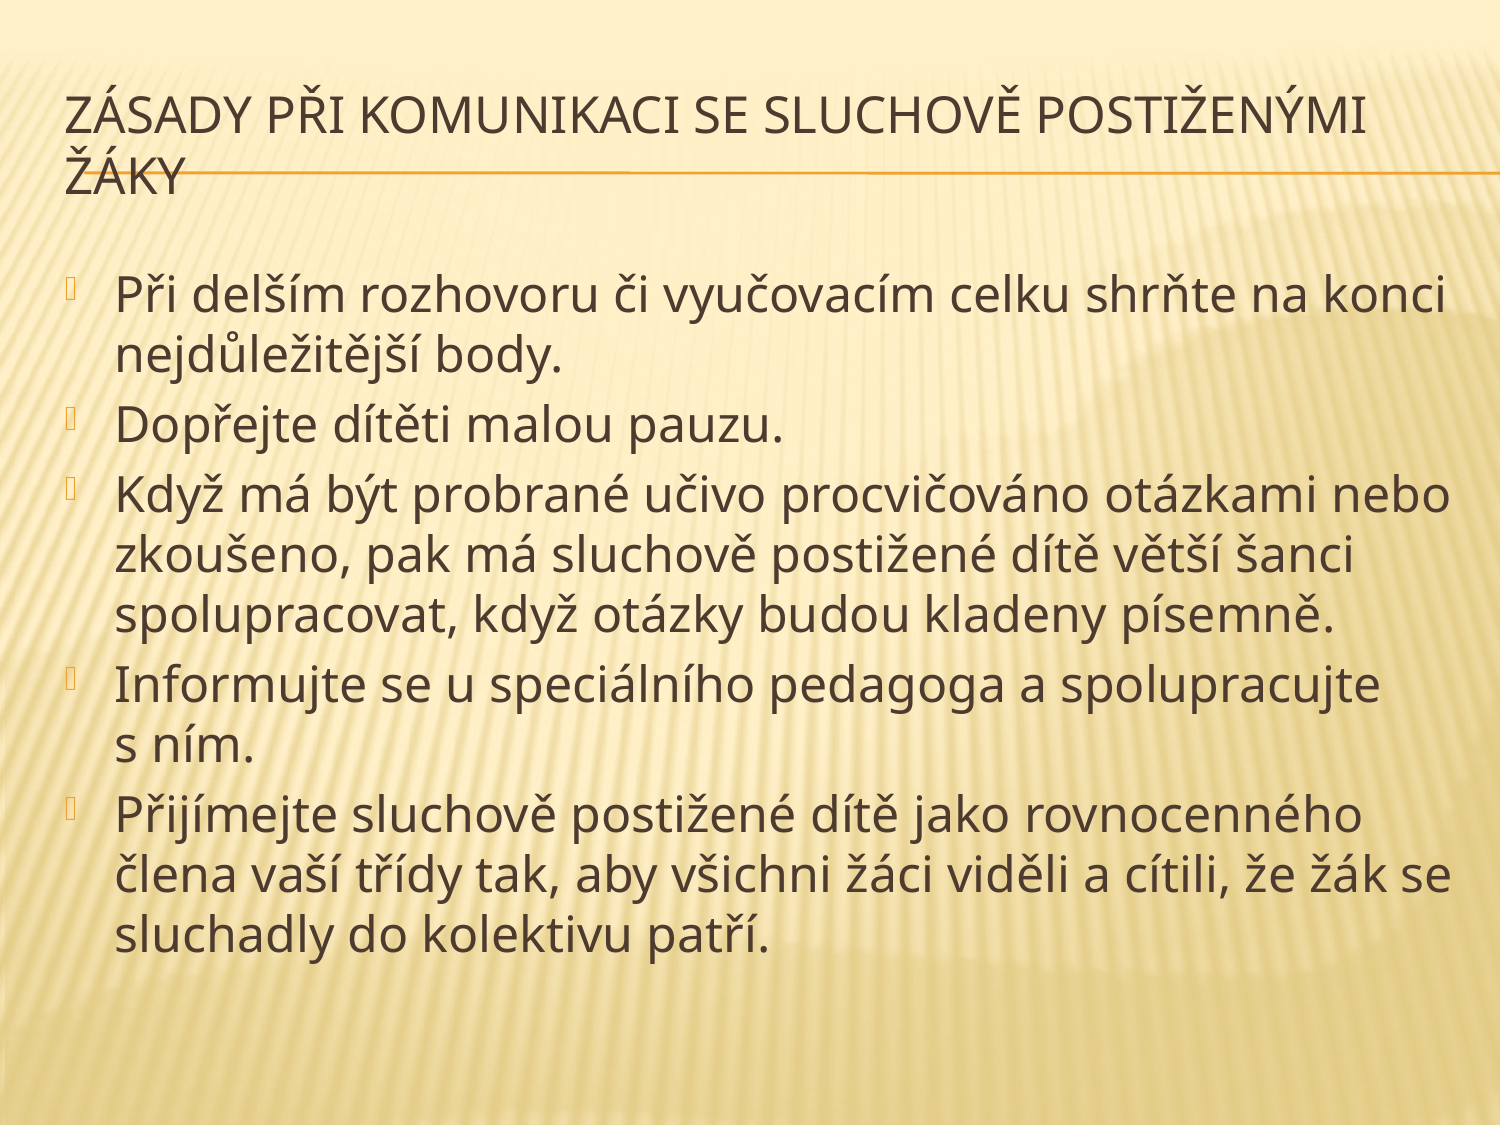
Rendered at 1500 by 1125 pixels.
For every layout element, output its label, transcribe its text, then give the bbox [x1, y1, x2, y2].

title Zásady při komunikaci se sluchově postiženými žáky [50, 75, 1475, 213]
list Při delším rozhovoru či vyučovacím celku shrňte na konci nejdůležitější body. Dopřejte dítěti malou pauzu. Když má být probrané učivo procvičováno otázkami nebo zkoušeno, pak má sluchově postižené dítě větší šanci spolupracovat, když otázky budou kladeny písemně. Informujte se u speciálního pedagoga a spolupracujte s ním. Přijímejte sluchově postižené dítě jako rovnocenného člena vaší třídy tak, aby všichni žáci viděli a cítili, že žák se sluchadly do kolektivu patří. [50, 254, 1475, 998]
